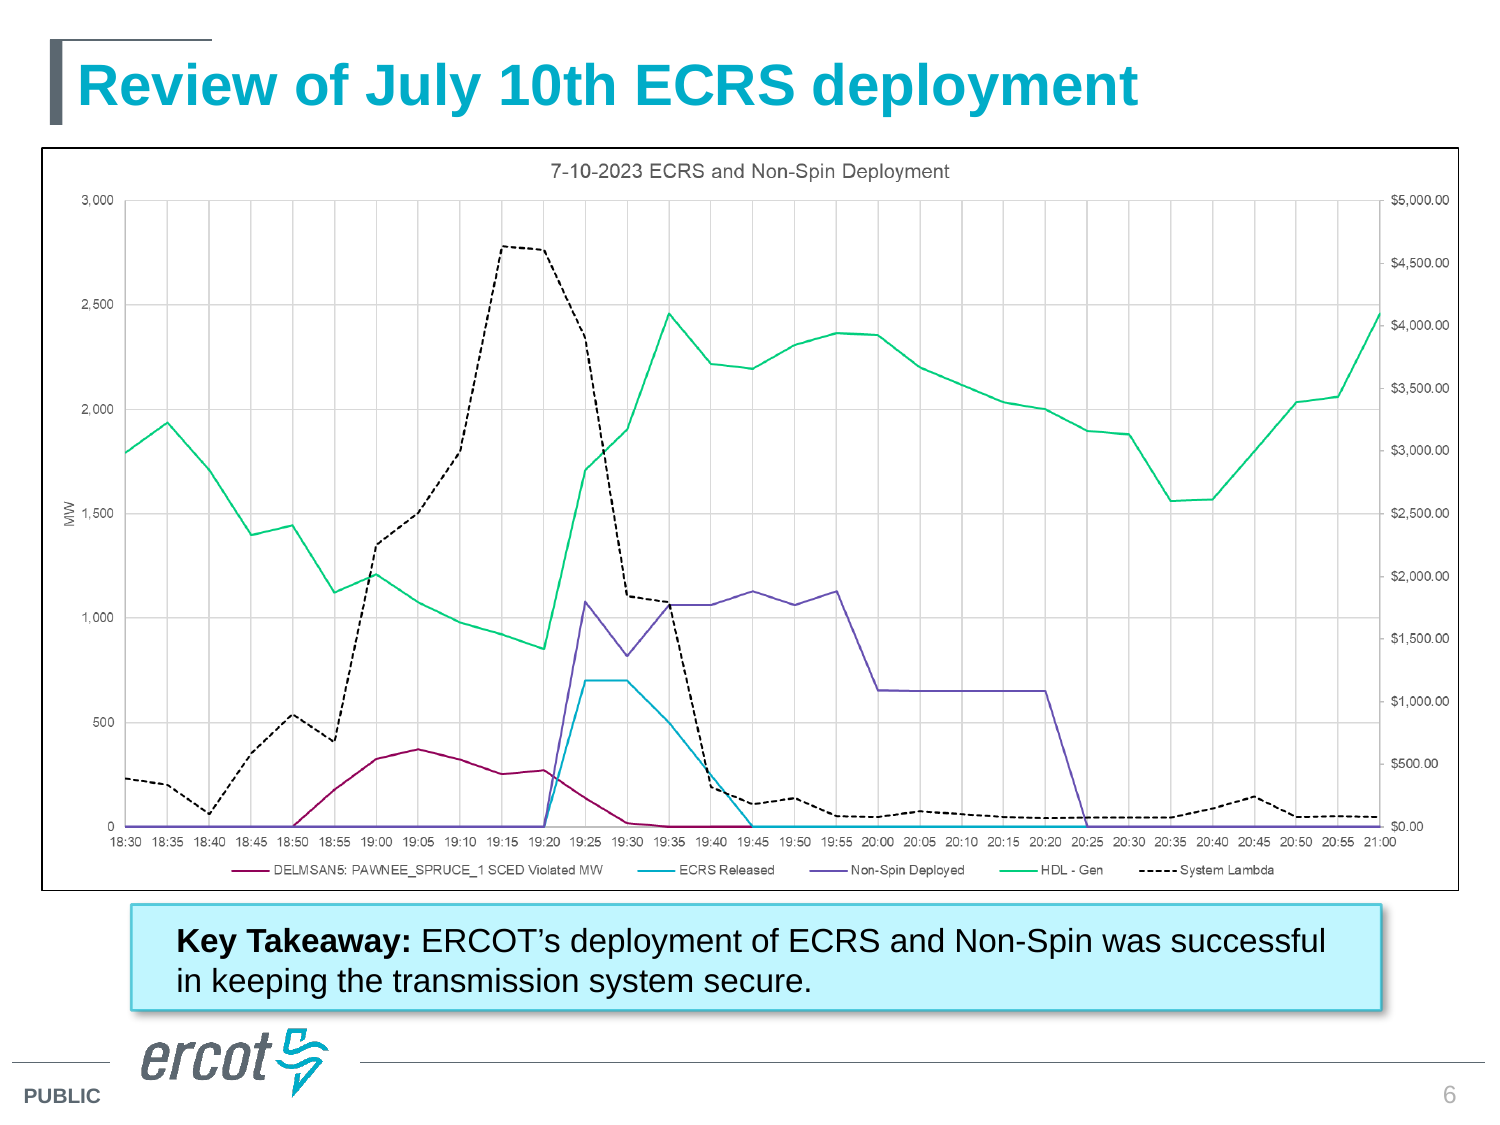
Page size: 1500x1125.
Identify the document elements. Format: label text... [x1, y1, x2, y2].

text_box Key Takeaway: ERCOT’s deployment of ECRS and Non-Spin was successful in keeping the transmission system secure. [131, 904, 1382, 1011]
slide_number 6 [1412, 1076, 1488, 1112]
picture [40, 147, 1460, 891]
title Review of July 10th ECRS deployment [62, 39, 1450, 145]
picture [137, 1024, 332, 1100]
